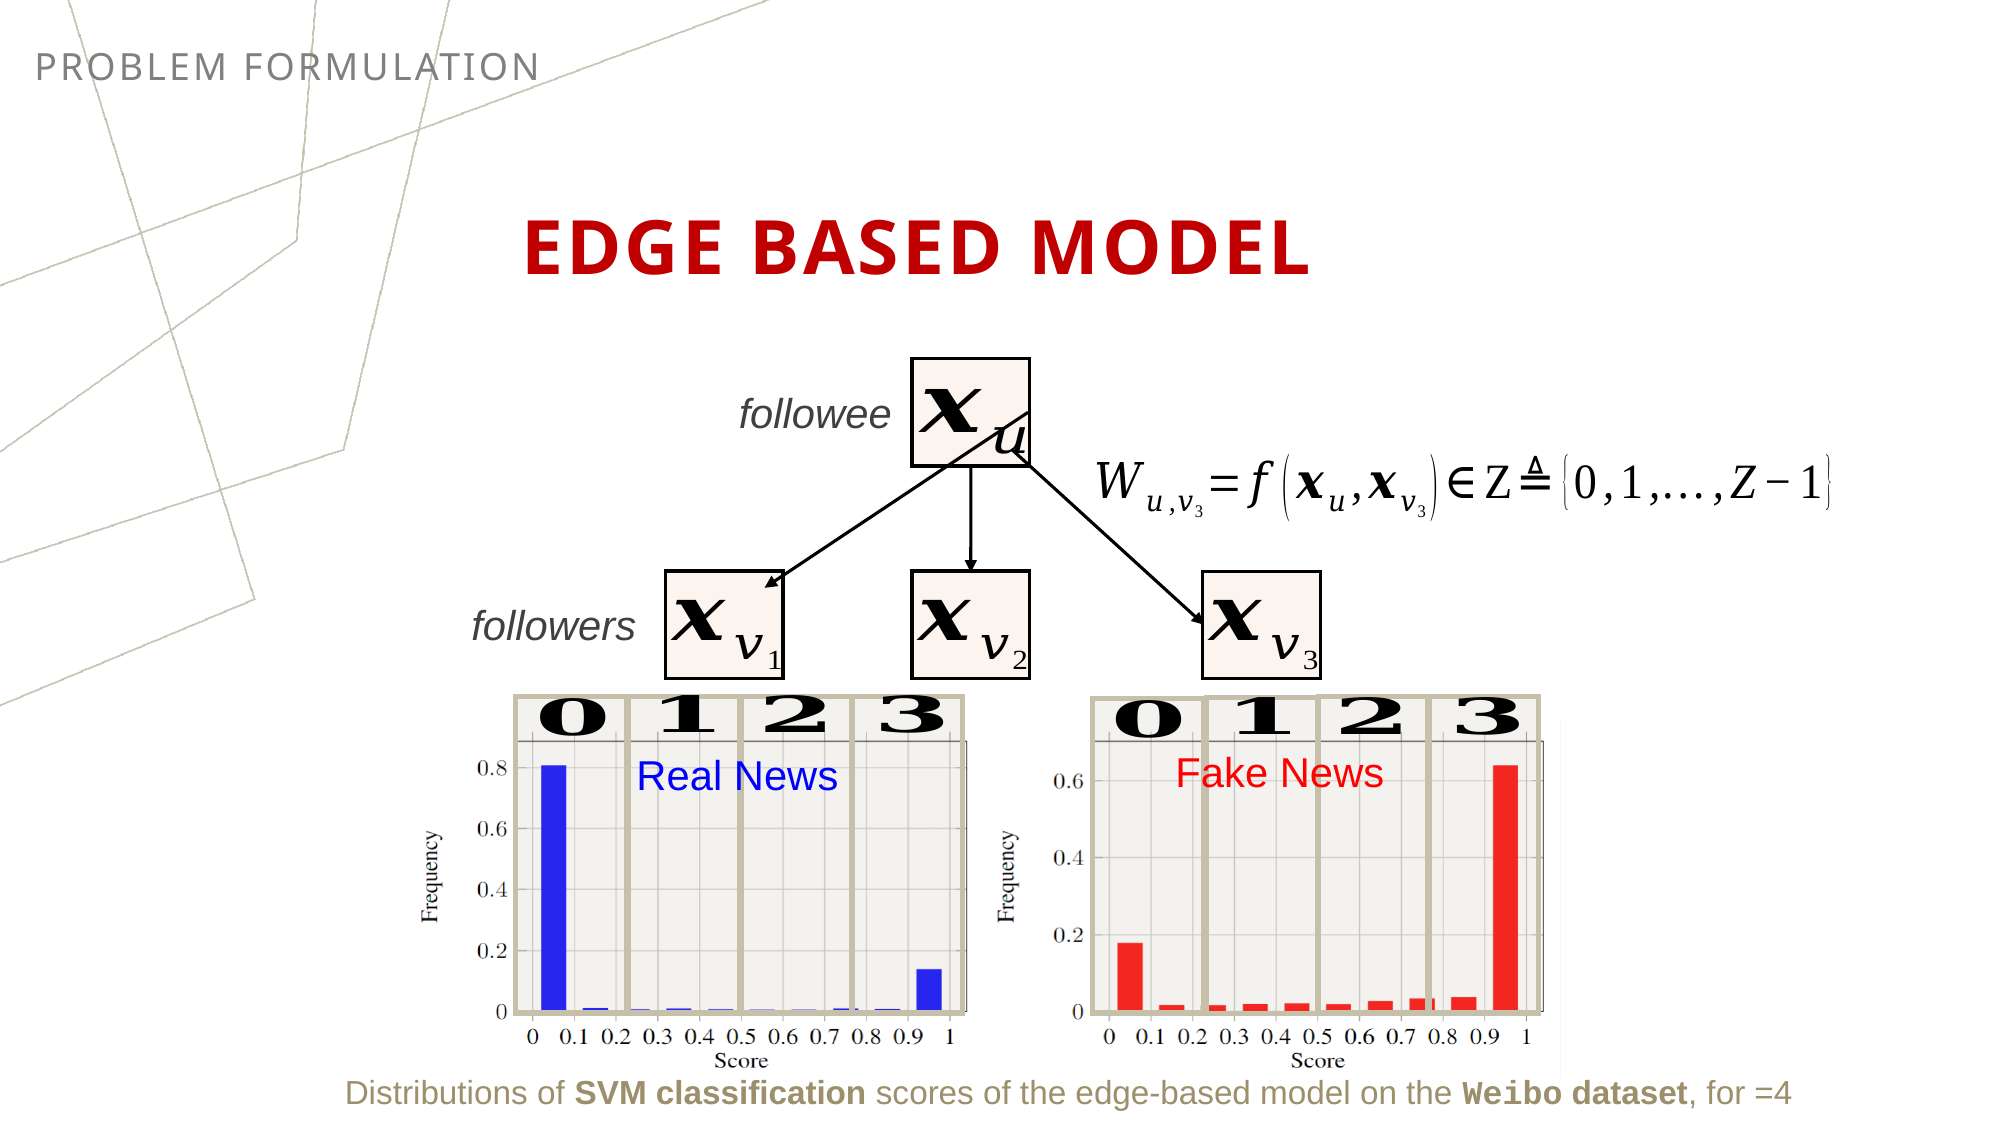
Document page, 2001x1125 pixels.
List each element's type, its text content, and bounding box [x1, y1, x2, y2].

picture [0, 0, 1561, 1078]
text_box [666, 360, 1319, 677]
text_box followers [456, 591, 658, 657]
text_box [515, 688, 1539, 1014]
text_box PROBLEM FORMULATION [19, 0, 561, 137]
title EDGE BASED MODEL [505, 157, 1398, 297]
